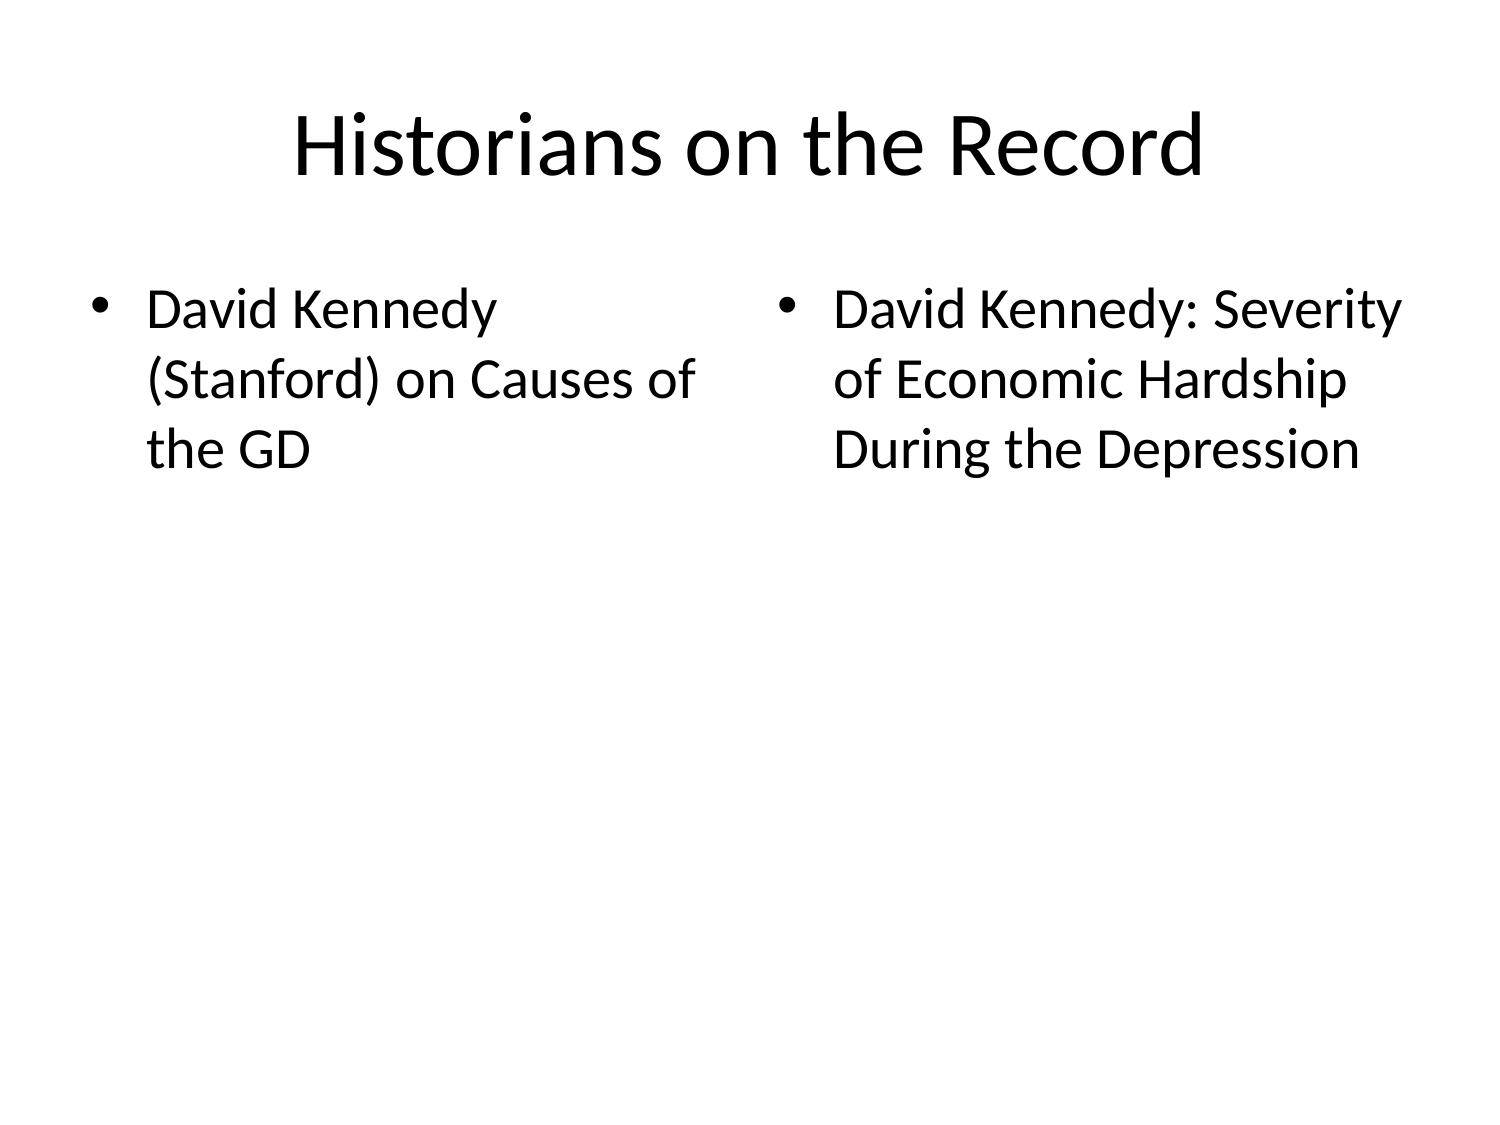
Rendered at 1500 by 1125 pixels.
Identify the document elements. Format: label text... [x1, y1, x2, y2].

list David Kennedy (Stanford) on Causes of the GD [75, 262, 738, 1005]
list David Kennedy: Severity of Economic Hardship During the Depression [762, 262, 1425, 1005]
title Historians on the Record [75, 45, 1425, 233]
